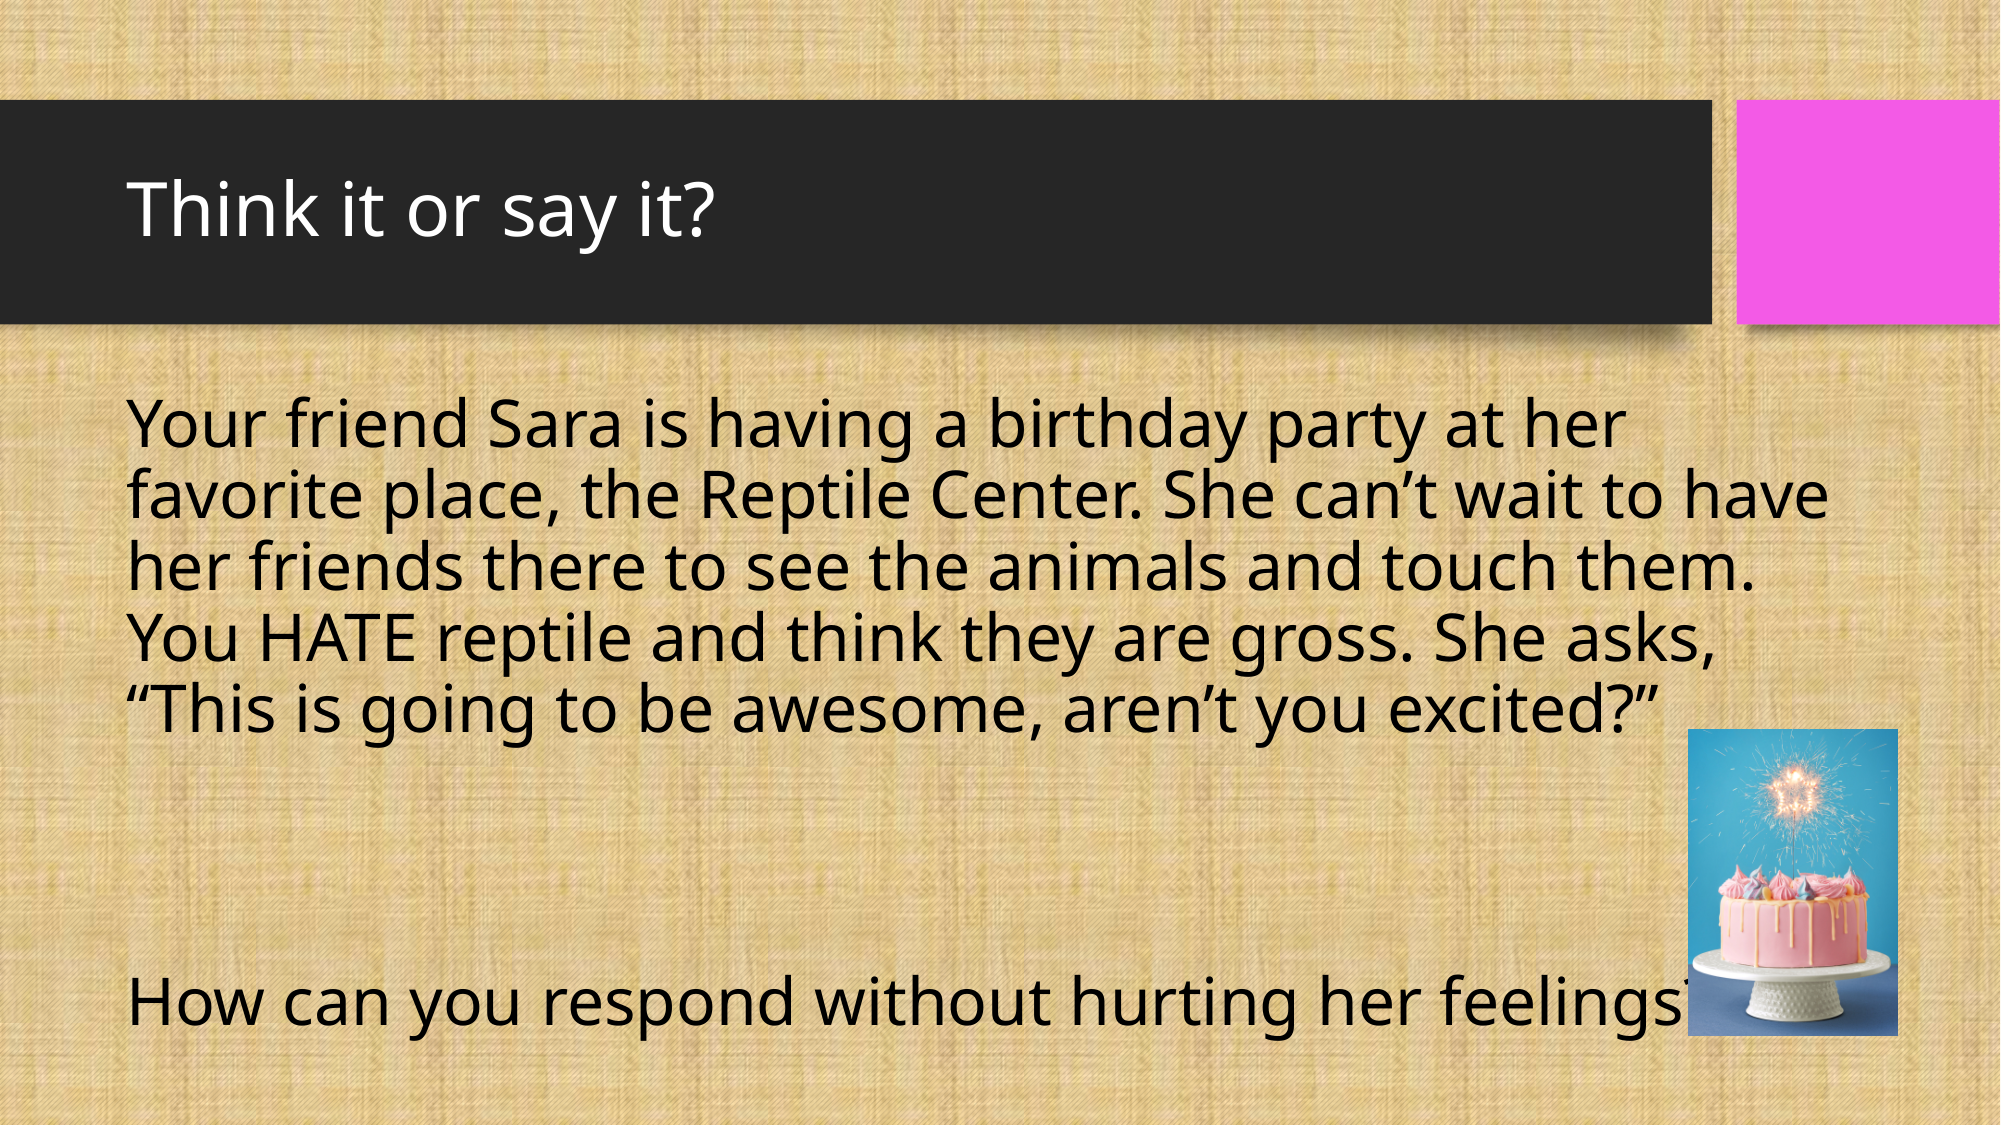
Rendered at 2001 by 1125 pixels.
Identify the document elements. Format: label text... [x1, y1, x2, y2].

title Think it or say it? [111, 123, 1689, 301]
text_box Your friend Sara is having a birthday party at her favorite place, the Reptile Center. She can’t wait to have her friends there to see the animals and touch them. You HATE reptile and think they are gross. She asks, “This is going to be awesome, aren’t you excited?” How can you respond without hurting her feelings? [111, 383, 1860, 1075]
picture [0, 0, 2001, 1125]
